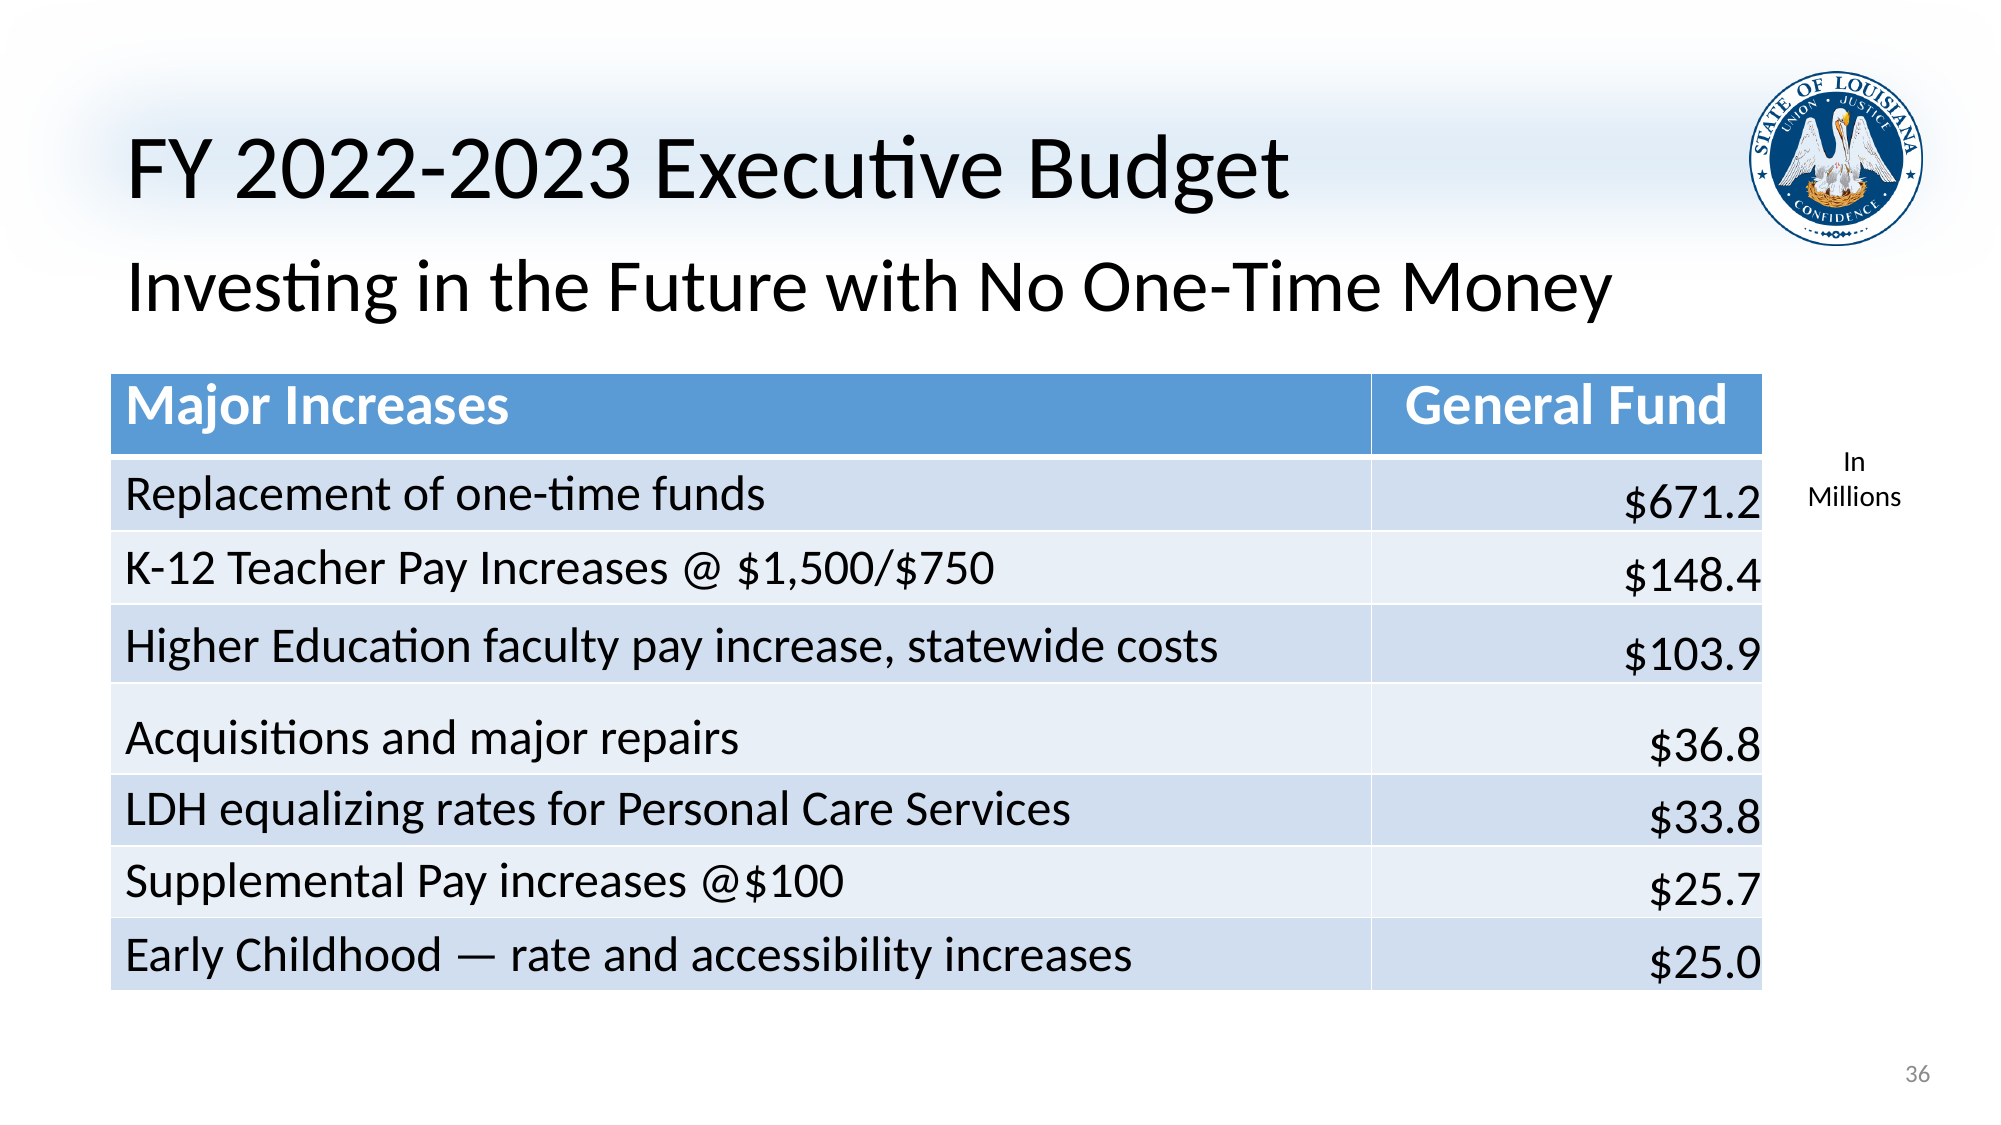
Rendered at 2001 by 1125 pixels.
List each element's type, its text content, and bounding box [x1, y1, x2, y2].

text_box In Millions [1778, 435, 1931, 521]
table_cell Early Childhood — rate and accessibility increases [111, 918, 1371, 990]
table_cell $25.7 [1372, 847, 1762, 917]
table_cell Supplemental Pay increases @$100 [111, 847, 1371, 917]
table_cell $33.8 [1372, 775, 1762, 845]
table_cell $25.0 [1372, 918, 1762, 990]
table_cell LDH equalizing rates for Personal Care Services [111, 775, 1371, 845]
table_cell $148.4 [1372, 532, 1762, 603]
table_cell K-12 Teacher Pay Increases @ $1,500/$750 [111, 532, 1371, 603]
table_cell Acquisitions and major repairs [111, 684, 1371, 773]
table_cell $671.2 [1372, 460, 1762, 530]
slide_number 36 [1495, 1042, 1946, 1103]
table_header Major Increases [111, 374, 1371, 454]
text_box Investing in the Future with No One-Time Money [111, 278, 1719, 334]
table_cell Higher Education faculty pay increase, statewide costs [111, 605, 1371, 682]
title FY 2022-2023 Executive Budget [111, 60, 1837, 278]
table_header General Fund [1372, 374, 1762, 454]
table_cell $36.8 [1372, 684, 1762, 773]
picture [1837, 71, 1923, 246]
table_cell $103.9 [1372, 605, 1762, 682]
table_cell Replacement of one-time funds [111, 460, 1371, 530]
